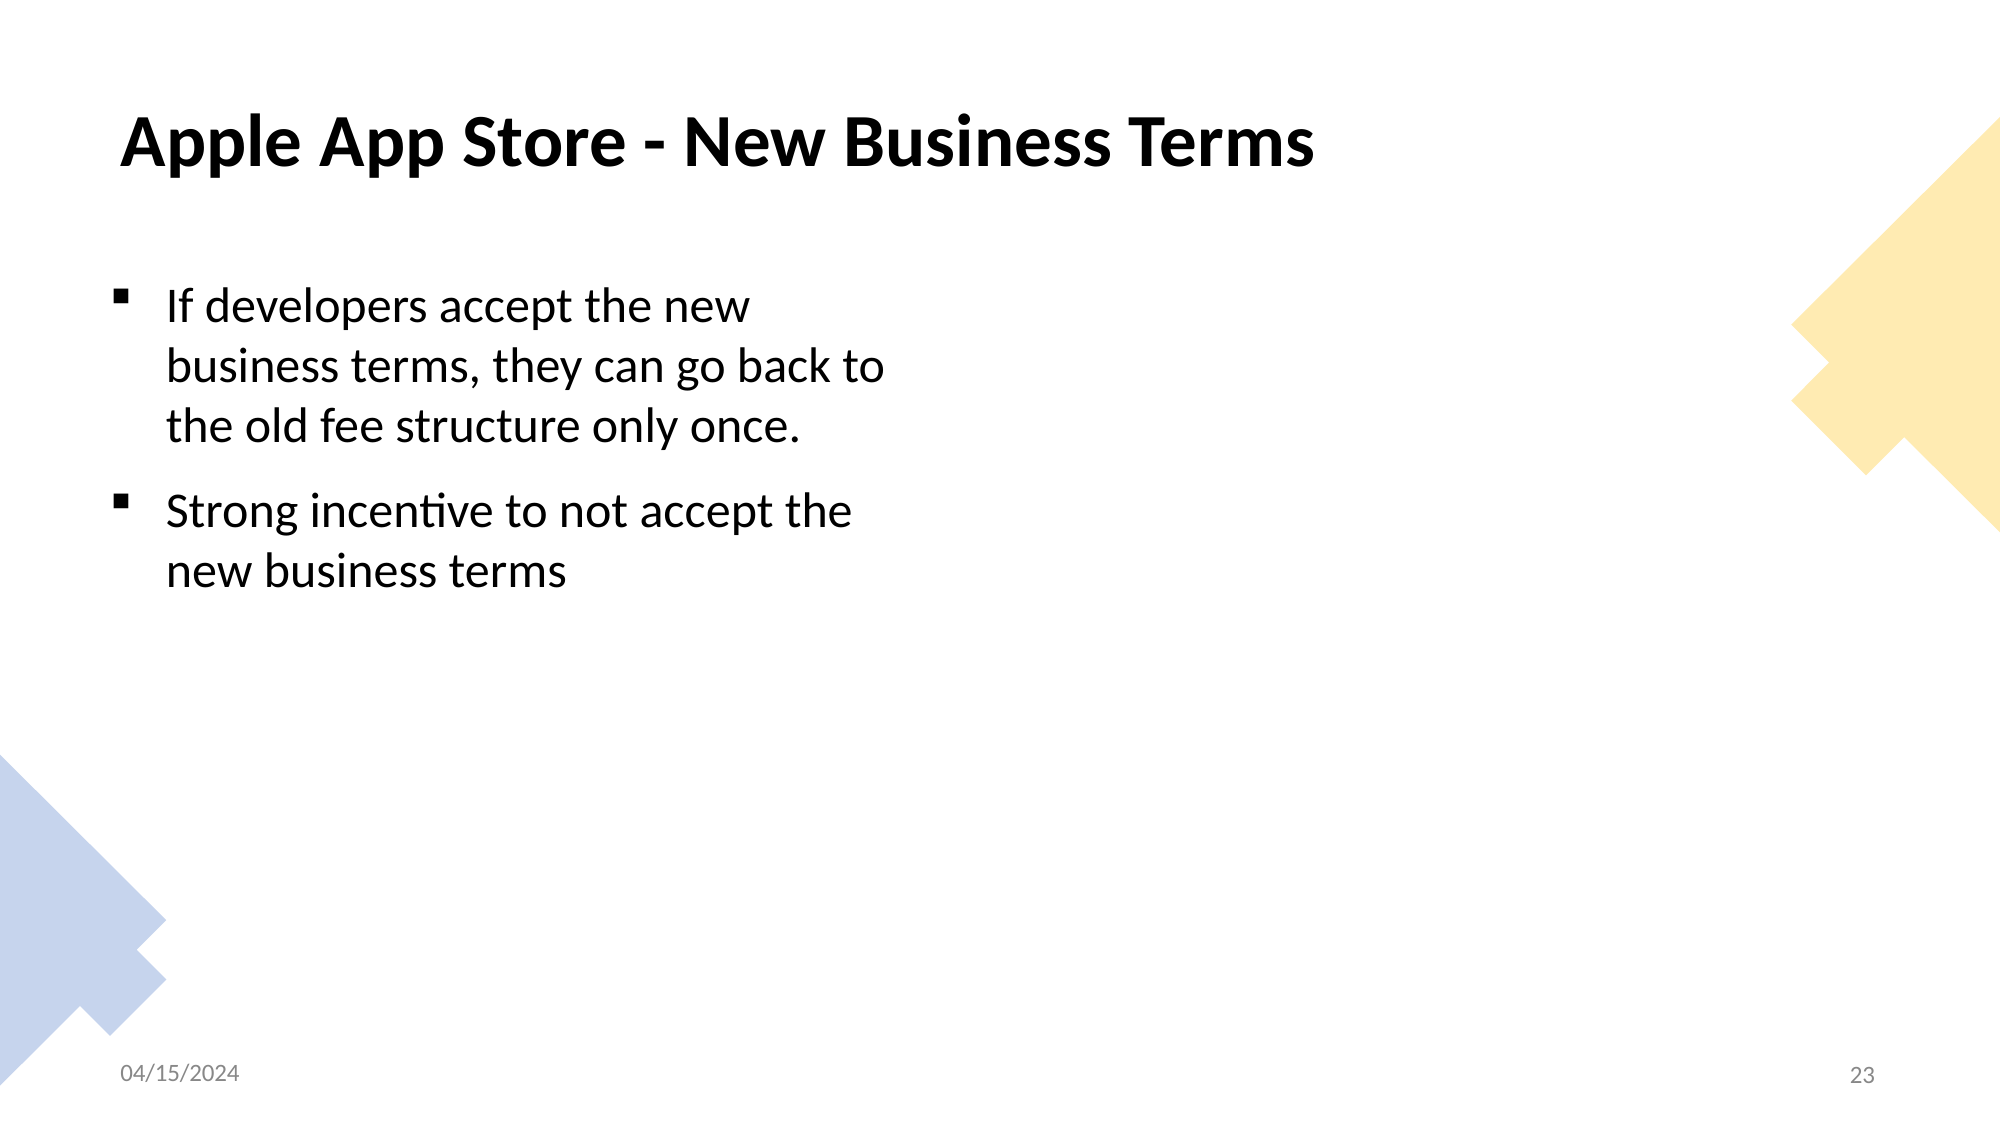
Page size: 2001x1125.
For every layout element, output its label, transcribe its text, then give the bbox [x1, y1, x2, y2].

text_box If developers accept the new business terms, they can go back to the old fee structure only once. Strong incentive to not accept the new business terms [94, 265, 931, 734]
title Apple App Store - New Business Terms [118, 89, 1825, 280]
text_box [0, 754, 167, 1086]
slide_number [109, 1060, 245, 1112]
slide_number 23 [1830, 1062, 1900, 1088]
text_box [1791, 116, 2000, 533]
